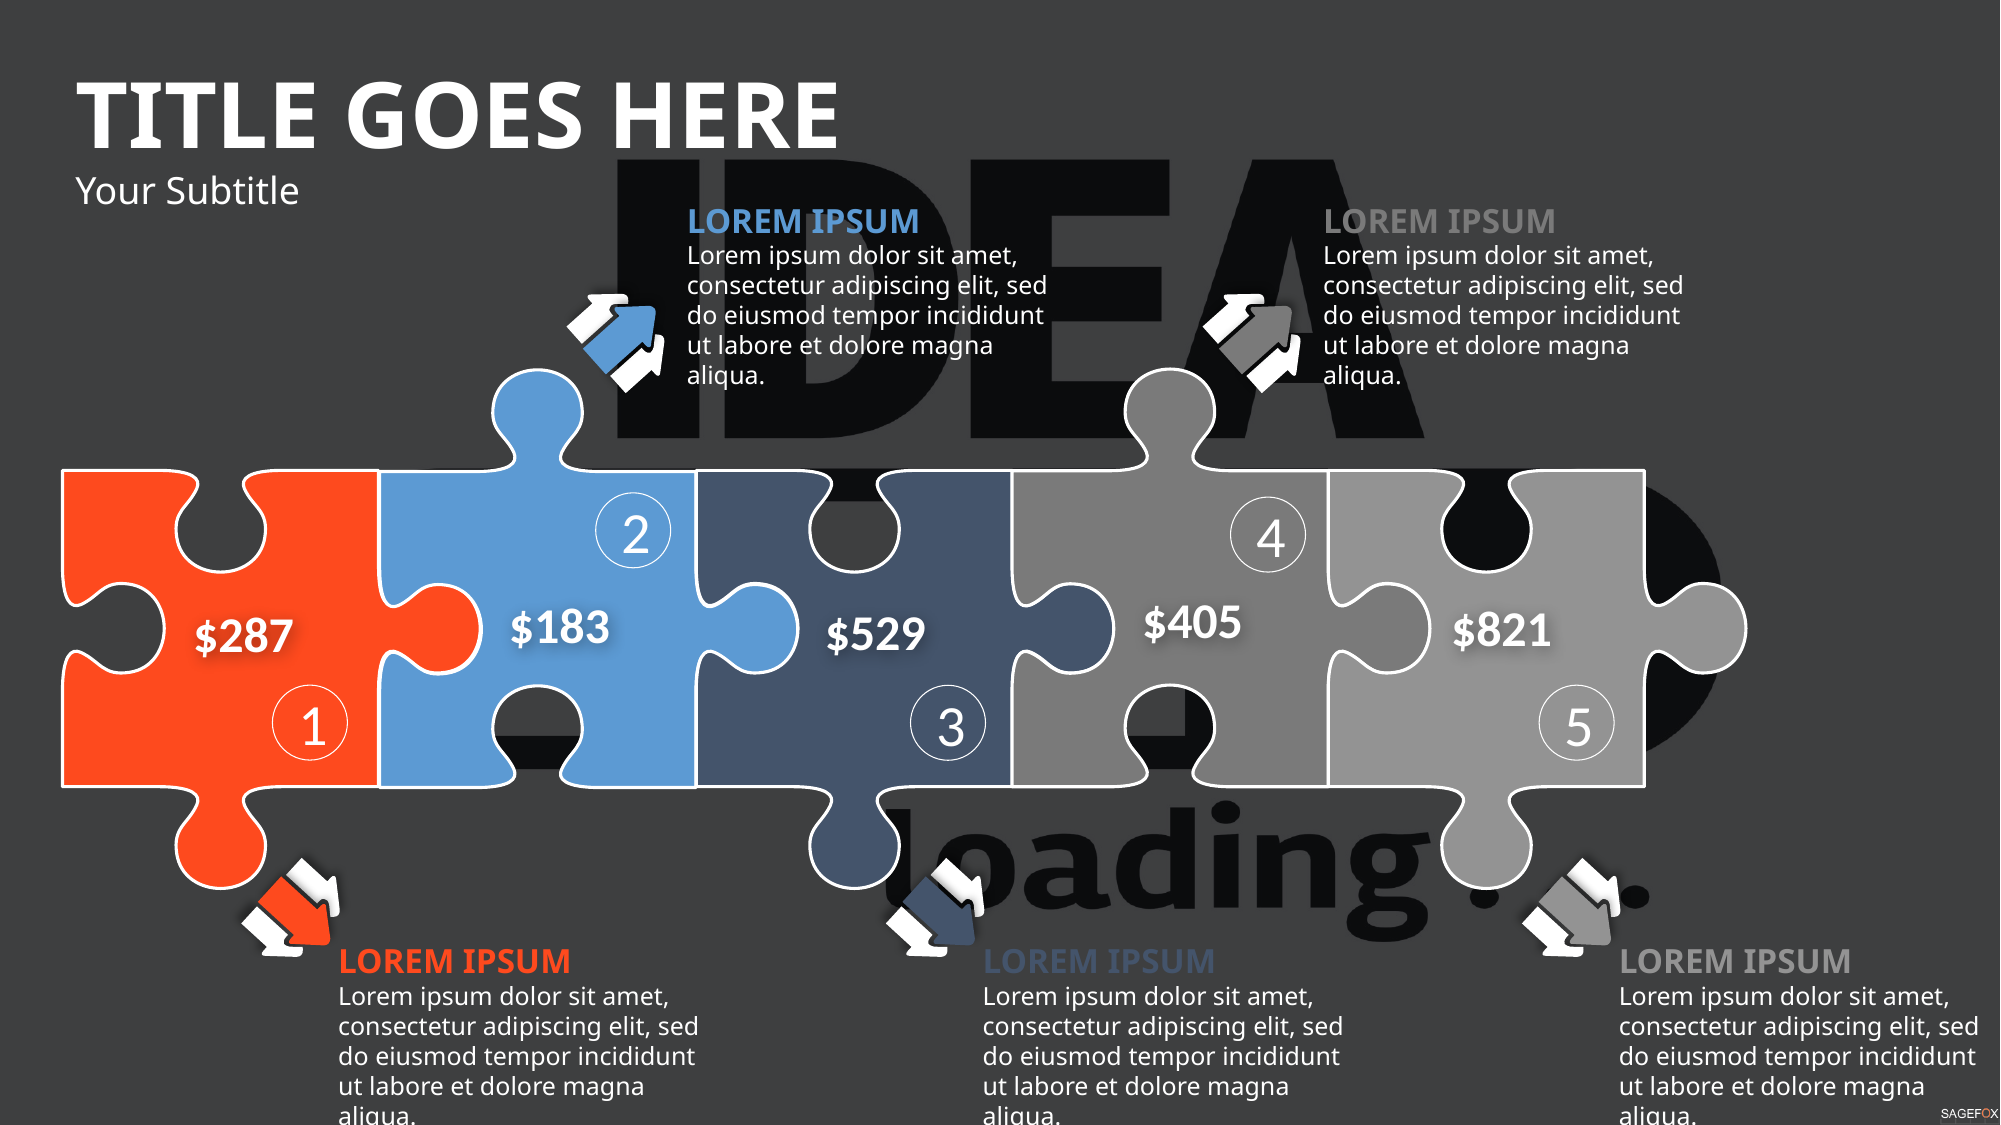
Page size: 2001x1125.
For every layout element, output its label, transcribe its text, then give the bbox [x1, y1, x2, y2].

text_box LOREM IPSUM Lorem ipsum dolor sit amet, consectetur adipiscing elit, sed do eiusmod tempor incididunt ut labore et dolore magna aliqua. [328, 935, 732, 1125]
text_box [696, 470, 1126, 900]
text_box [1011, 357, 1442, 787]
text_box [1524, 900, 1635, 957]
text_box TITLE GOES HERE Your Subtitle [60, 49, 1036, 220]
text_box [62, 470, 492, 900]
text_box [1328, 470, 1758, 900]
text_box LOREM IPSUM Lorem ipsum dolor sit amet, consectetur adipiscing elit, sed do eiusmod tempor incididunt ut labore et dolore magna aliqua. [1608, 935, 2000, 1125]
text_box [379, 358, 810, 788]
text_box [244, 900, 355, 957]
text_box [569, 294, 680, 358]
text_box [1205, 294, 1316, 357]
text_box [888, 900, 999, 957]
text_box LOREM IPSUM Lorem ipsum dolor sit amet, consectetur adipiscing elit, sed do eiusmod tempor incididunt ut labore et dolore magna aliqua. [972, 935, 1377, 1125]
text_box LOREM IPSUM Lorem ipsum dolor sit amet, consectetur adipiscing elit, sed do eiusmod tempor incididunt ut labore et dolore magna aliqua. [676, 195, 1081, 395]
text_box LOREM IPSUM Lorem ipsum dolor sit amet, consectetur adipiscing elit, sed do eiusmod tempor incididunt ut labore et dolore magna aliqua. [1313, 195, 1717, 395]
